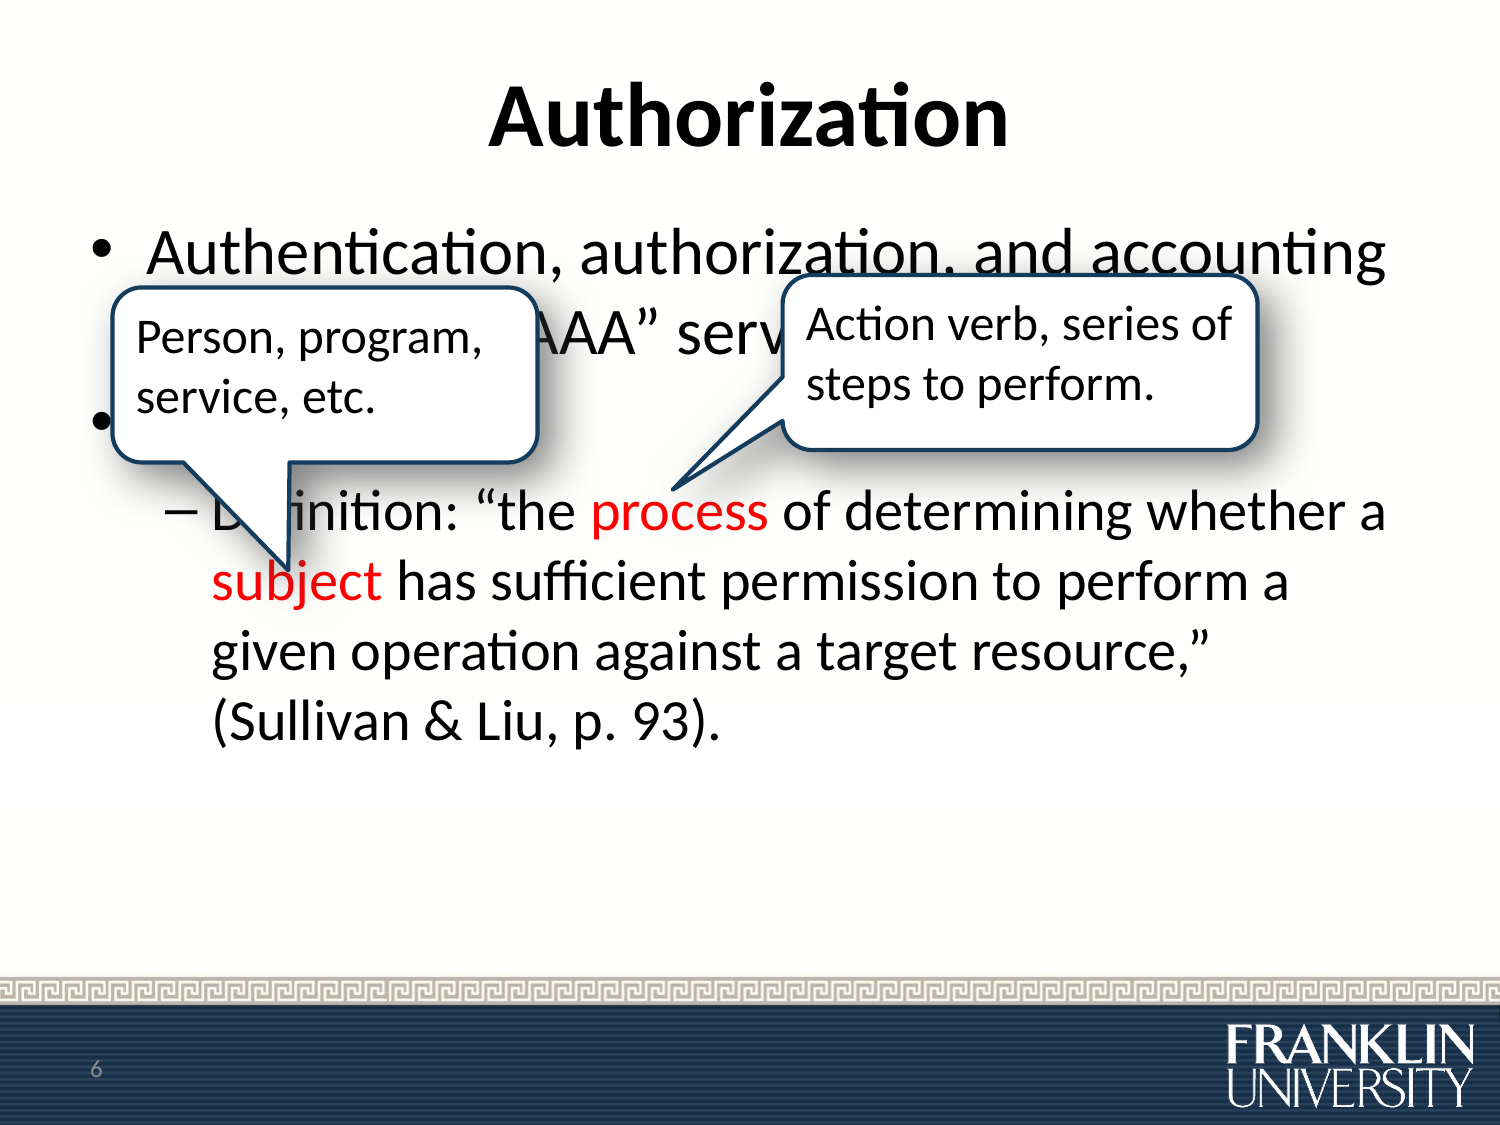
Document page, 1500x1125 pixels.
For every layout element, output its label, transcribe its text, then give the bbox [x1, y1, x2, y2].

list Authentication, authorization, and accounting make up the “AAA” services in security. Authorization Definition: “the process of determining whether a subject has sufficient permission to perform a given operation against a target resource,” (Sullivan & Liu, p. 93). [75, 200, 1425, 963]
text_box Action verb, series of steps to perform. [671, 272, 1260, 492]
slide_number 6 [75, 1037, 425, 1098]
text_box Person, program, service, etc. [110, 285, 540, 573]
title Authorization [75, 45, 1425, 175]
picture [0, 0, 1500, 1125]
